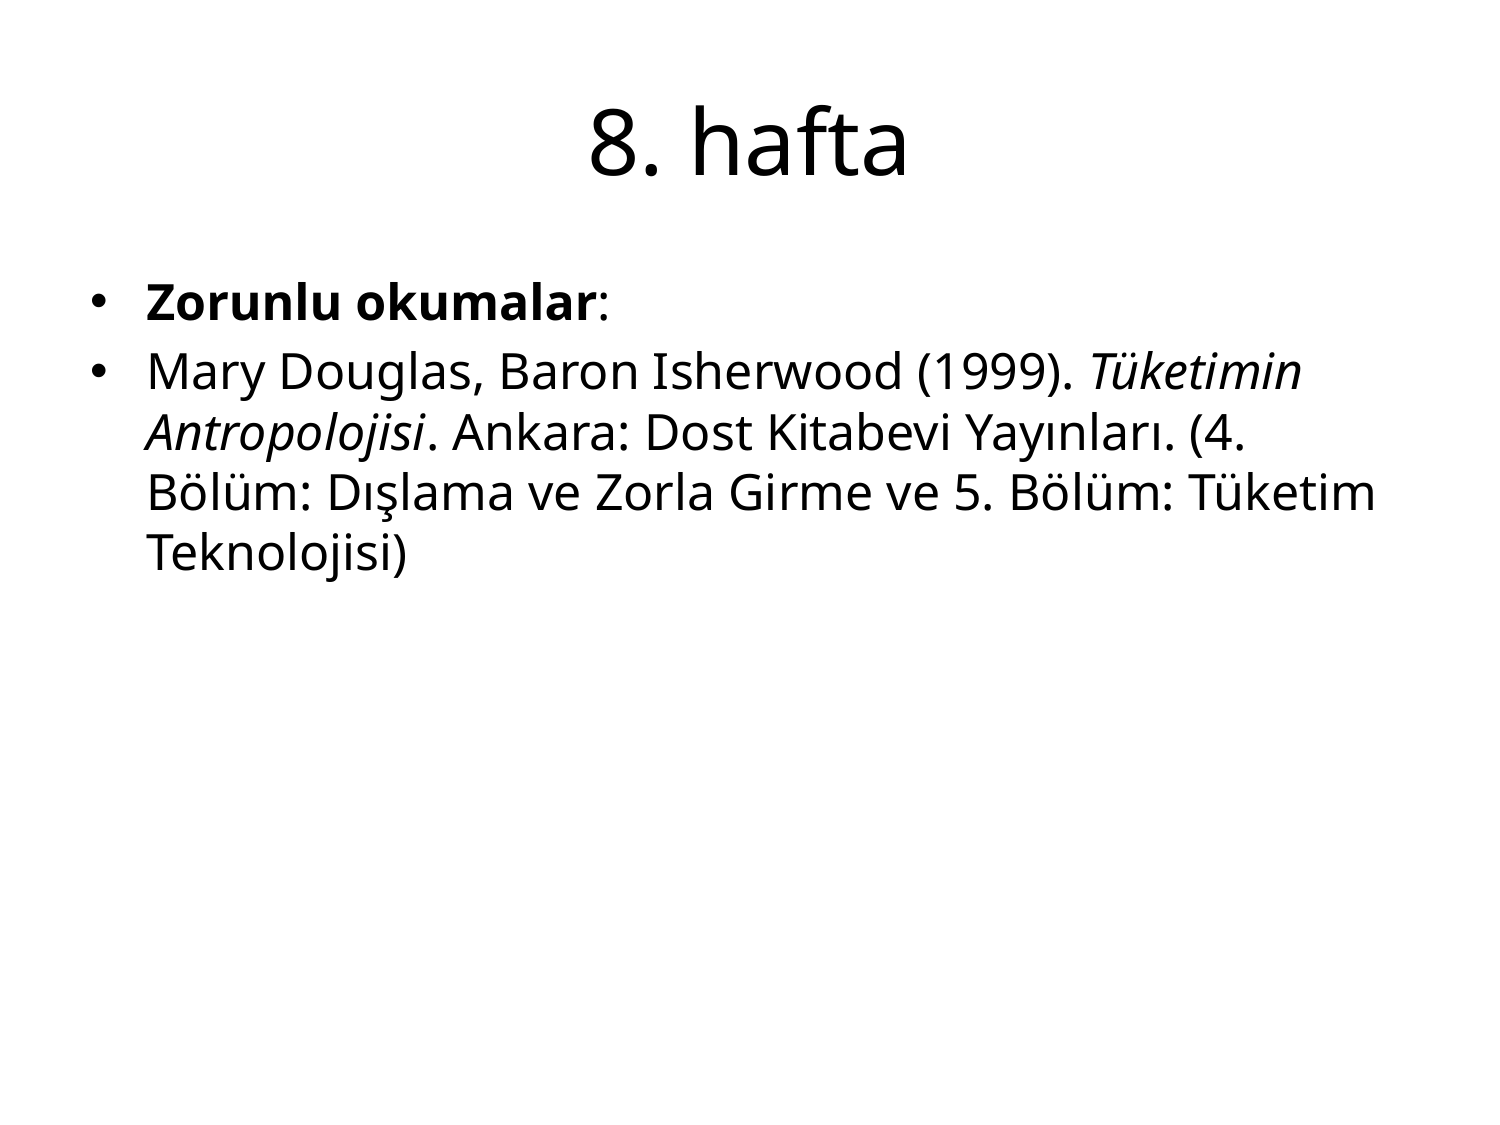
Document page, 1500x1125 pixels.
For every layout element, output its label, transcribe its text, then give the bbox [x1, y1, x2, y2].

list Zorunlu okumalar: Mary Douglas, Baron Isherwood (1999). Tüketimin Antropolojisi. Ankara: Dost Kitabevi Yayınları. (4. Bölüm: Dışlama ve Zorla Girme ve 5. Bölüm: Tüketim Teknolojisi) [75, 262, 1425, 1005]
title 8. hafta [75, 45, 1425, 233]
